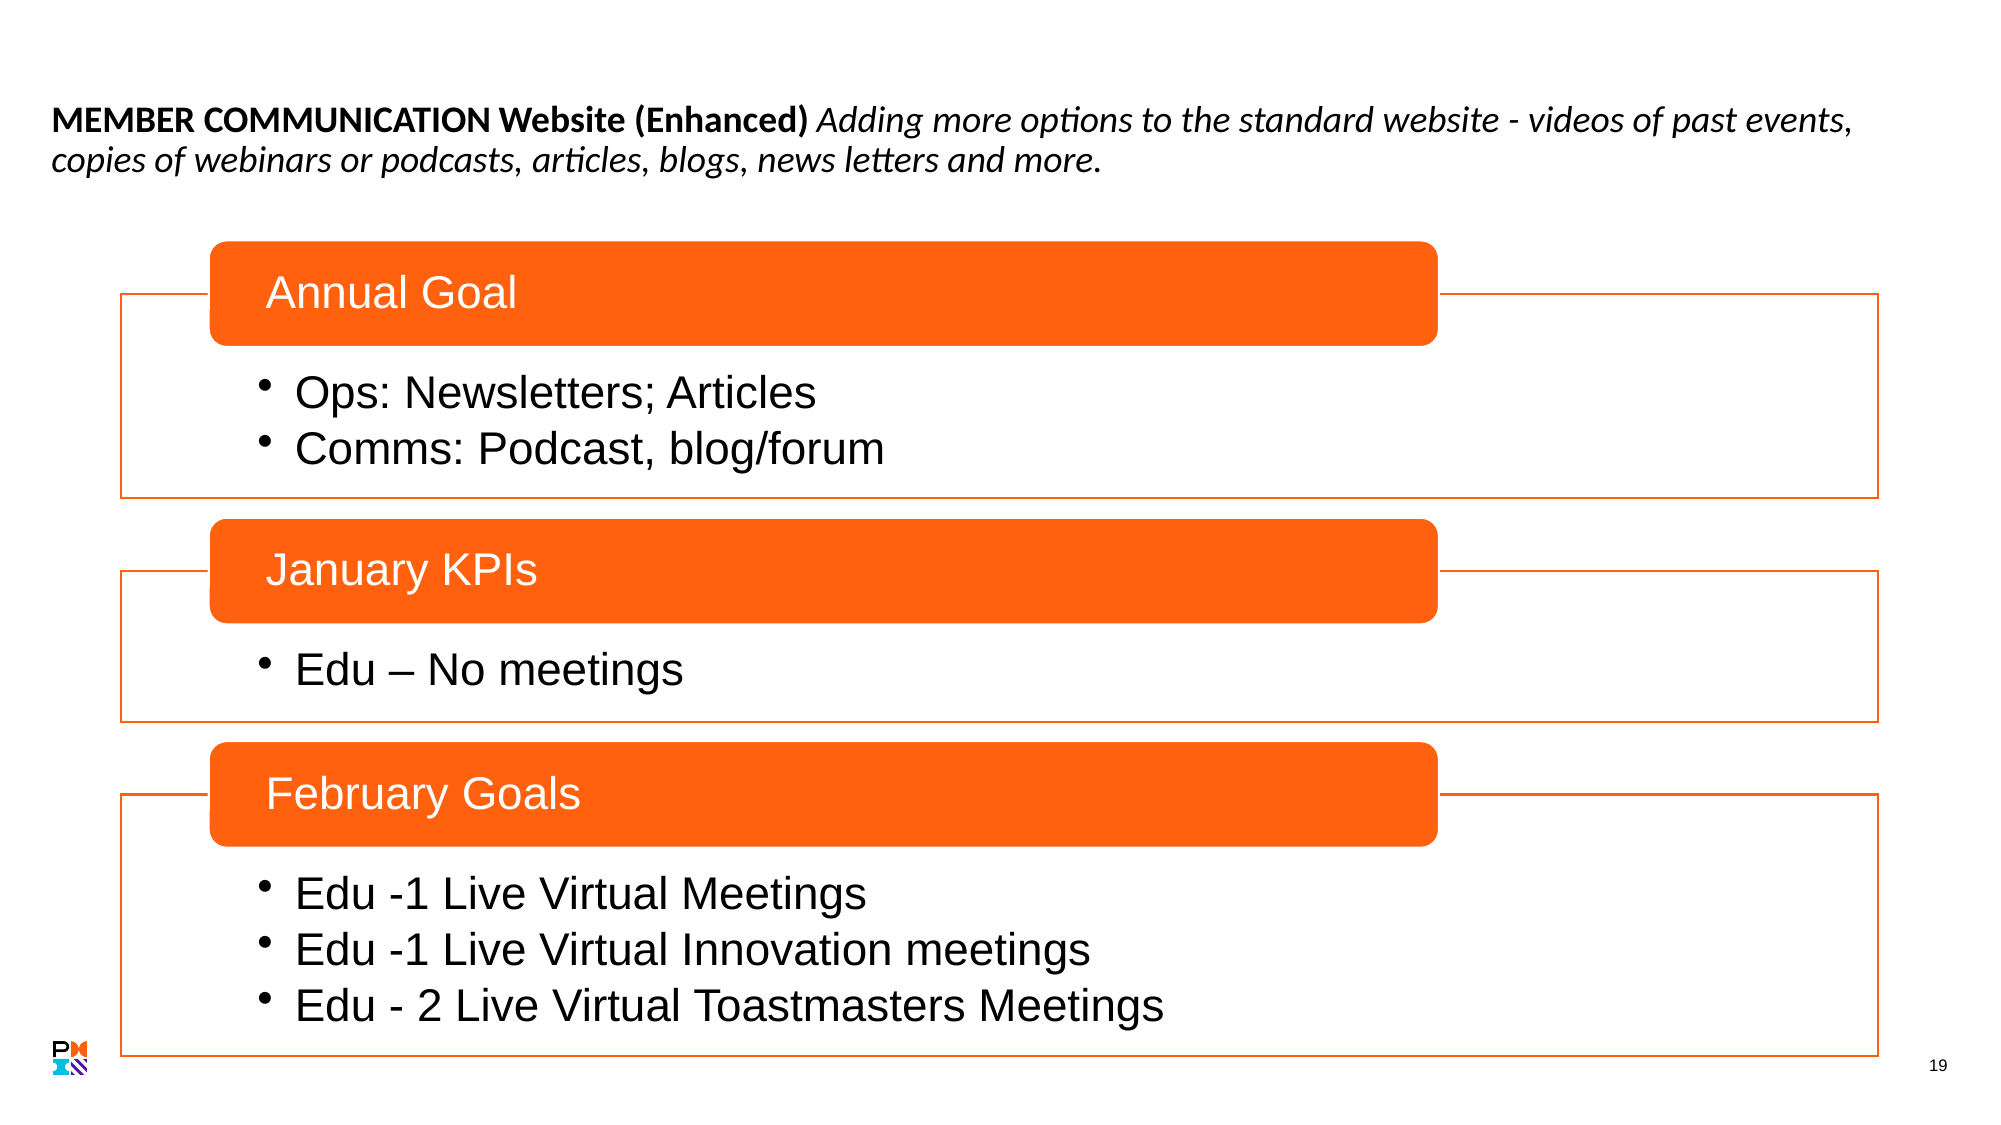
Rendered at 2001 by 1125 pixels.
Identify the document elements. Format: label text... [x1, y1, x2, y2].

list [120, 222, 1879, 1074]
picture [36, 1024, 104, 1092]
slide_number 19 [1880, 1042, 1948, 1076]
title MEMBER COMMUNICATION Website (Enhanced) Adding more options to the standard website - videos of past events, copies of webinars or podcasts, articles, blogs, news letters and more. [51, 54, 1948, 228]
